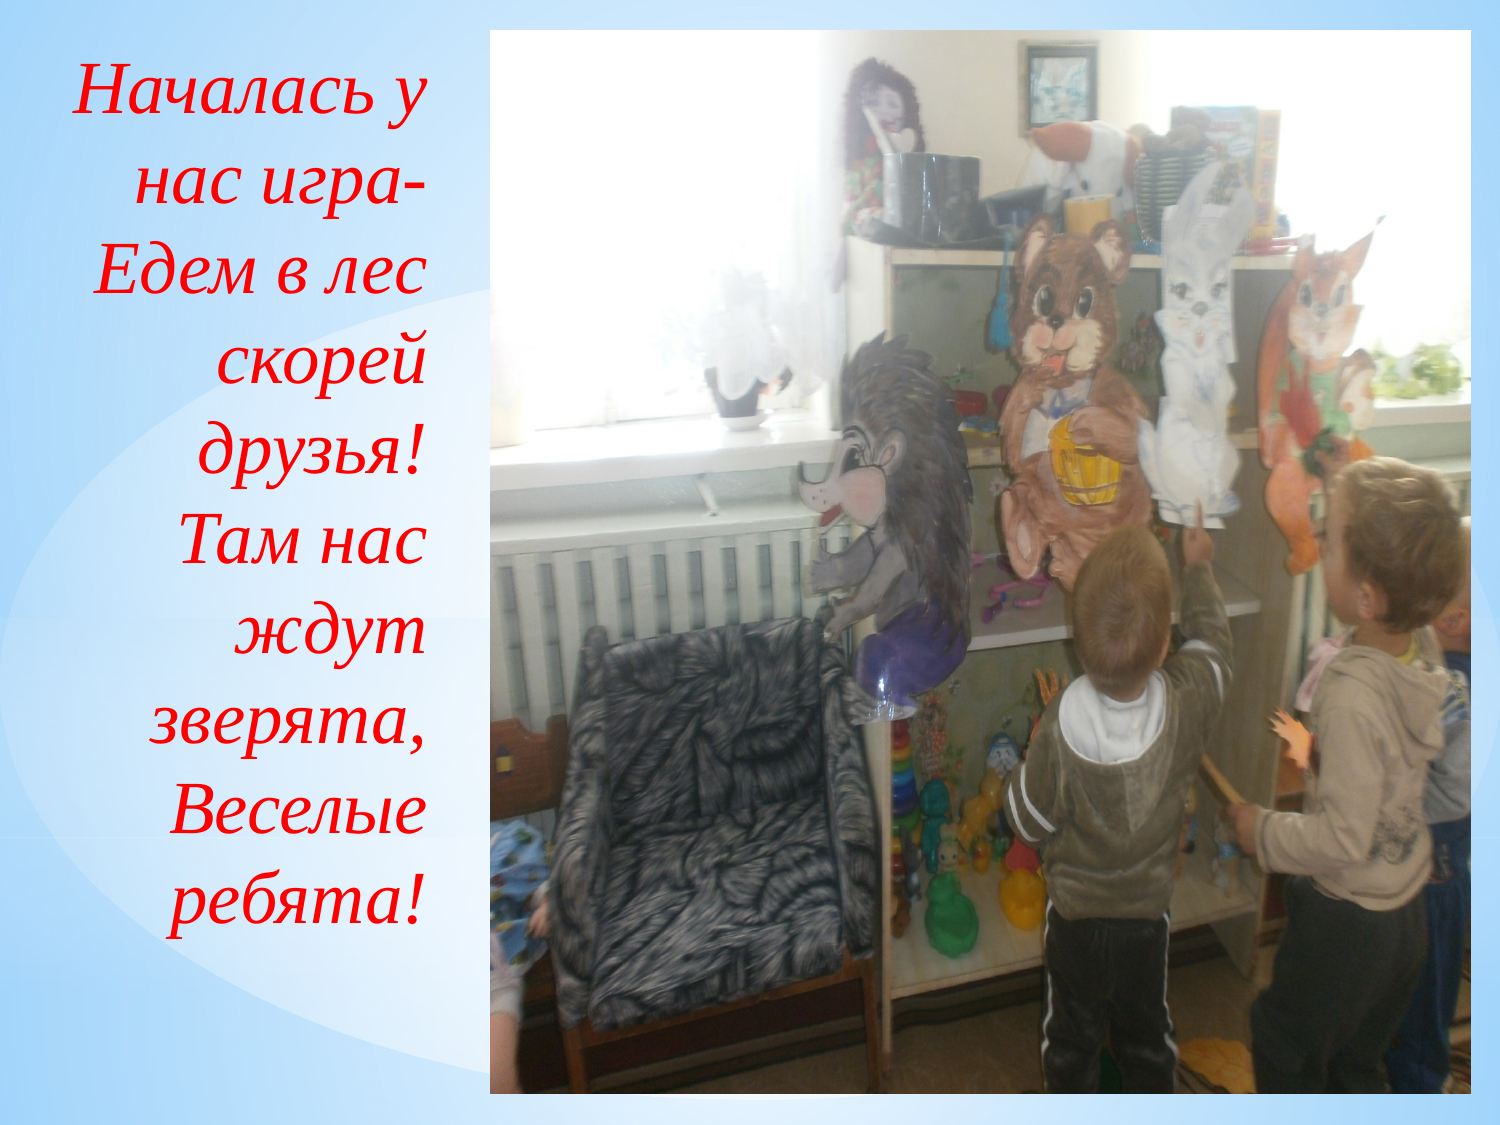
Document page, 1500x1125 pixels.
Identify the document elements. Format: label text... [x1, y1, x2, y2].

title Началась у нас игра- Едем в лес скорей друзья! Там нас ждут зверята, Веселые ребята! [29, 30, 443, 1094]
picture [489, 30, 1471, 1095]
